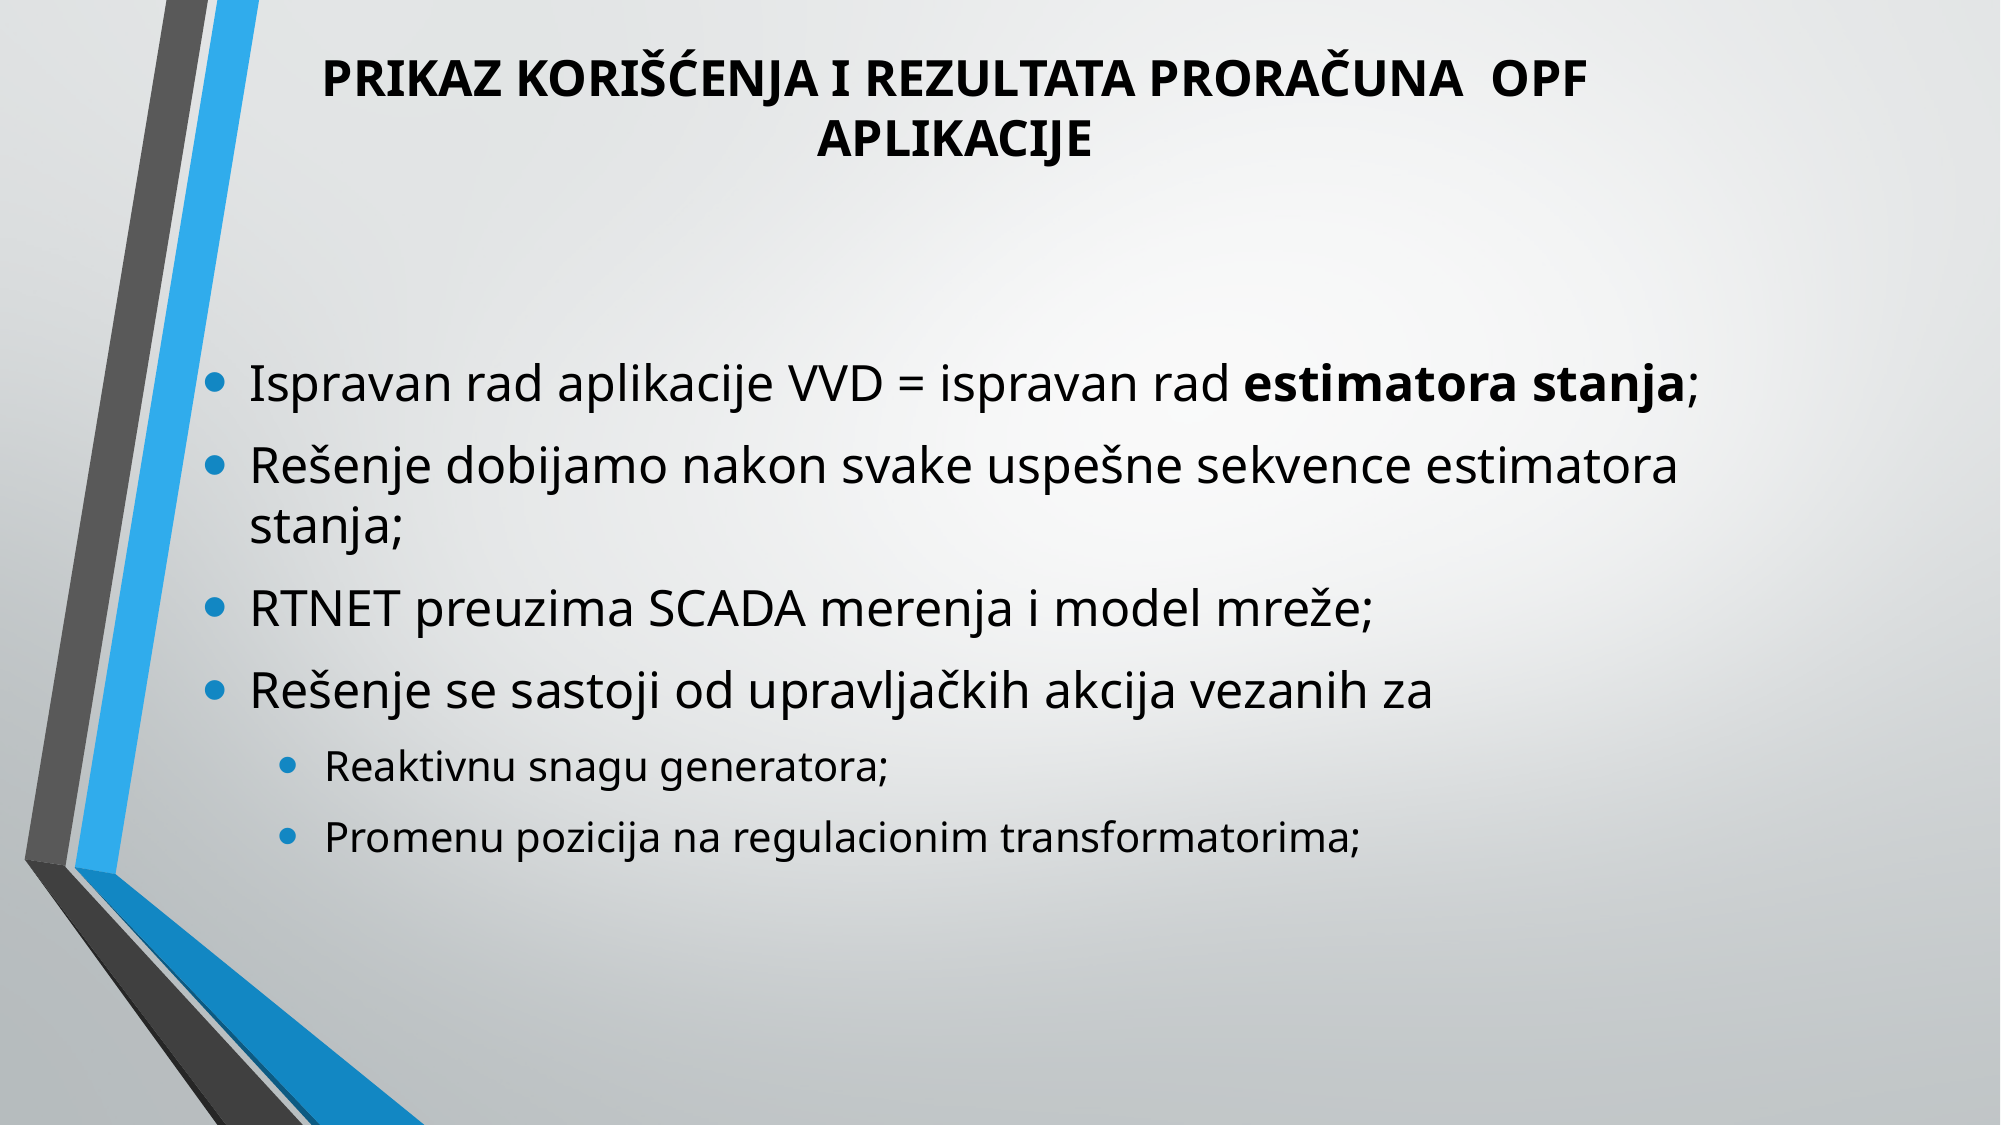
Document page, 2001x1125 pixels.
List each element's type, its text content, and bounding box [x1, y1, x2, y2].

list Ispravan rad aplikacije VVD = ispravan rad estimatora stanja; Rešenje dobijamo nakon svake uspešne sekvence estimatora stanja; RTNET preuzima SCADA merenja i model mreže; Rešenje se sastoji od upravljačkih akcija vezanih za Reaktivnu snagu generatora; Promenu pozicija na regulacionim transformatorima; [187, 343, 1813, 871]
text_box PRIKAZ KORIŠĆENJA I REZULTATA PRORAČUNA OPF APLIKACIJE [283, 39, 1627, 174]
